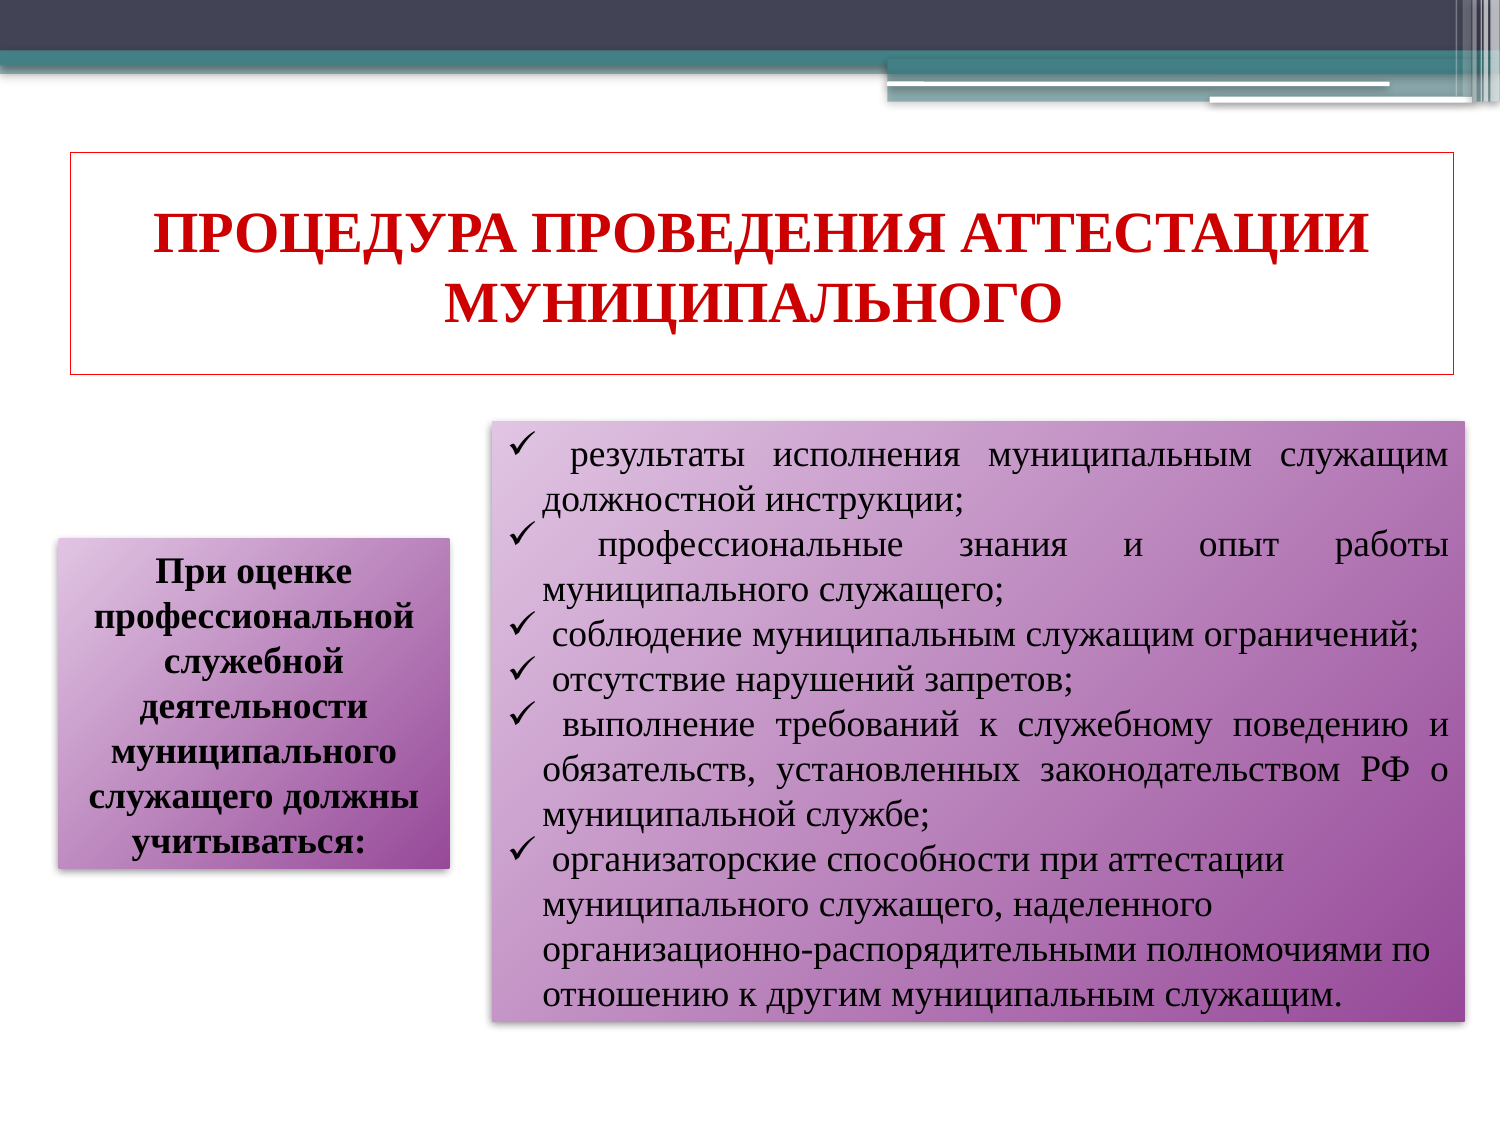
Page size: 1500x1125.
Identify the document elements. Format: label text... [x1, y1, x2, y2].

title ПРОЦЕДУРА ПРОВЕДЕНИЯ АТТЕСТАЦИИ МУНИЦИПАЛЬНОГО СЛУЖАЩЕГО [70, 152, 1454, 375]
text_box При оценке профессиональной служебной деятельности муниципального служащего должны учитываться: [58, 538, 450, 869]
text_box результаты исполнения муниципальным служащим должностной инструкции; профессиональные знания и опыт работы муниципального служащего; соблюдение муниципальным служащим ограничений; отсутствие нарушений запретов; выполнение требований к служебному поведению и обязательств, установленных законодательством РФ о муниципальной службе; организаторские способности при аттестации муниципального служащего, наделенного организационно-распорядительными полномочиями по отношению к другим муниципальным служащим. [492, 421, 1465, 1022]
